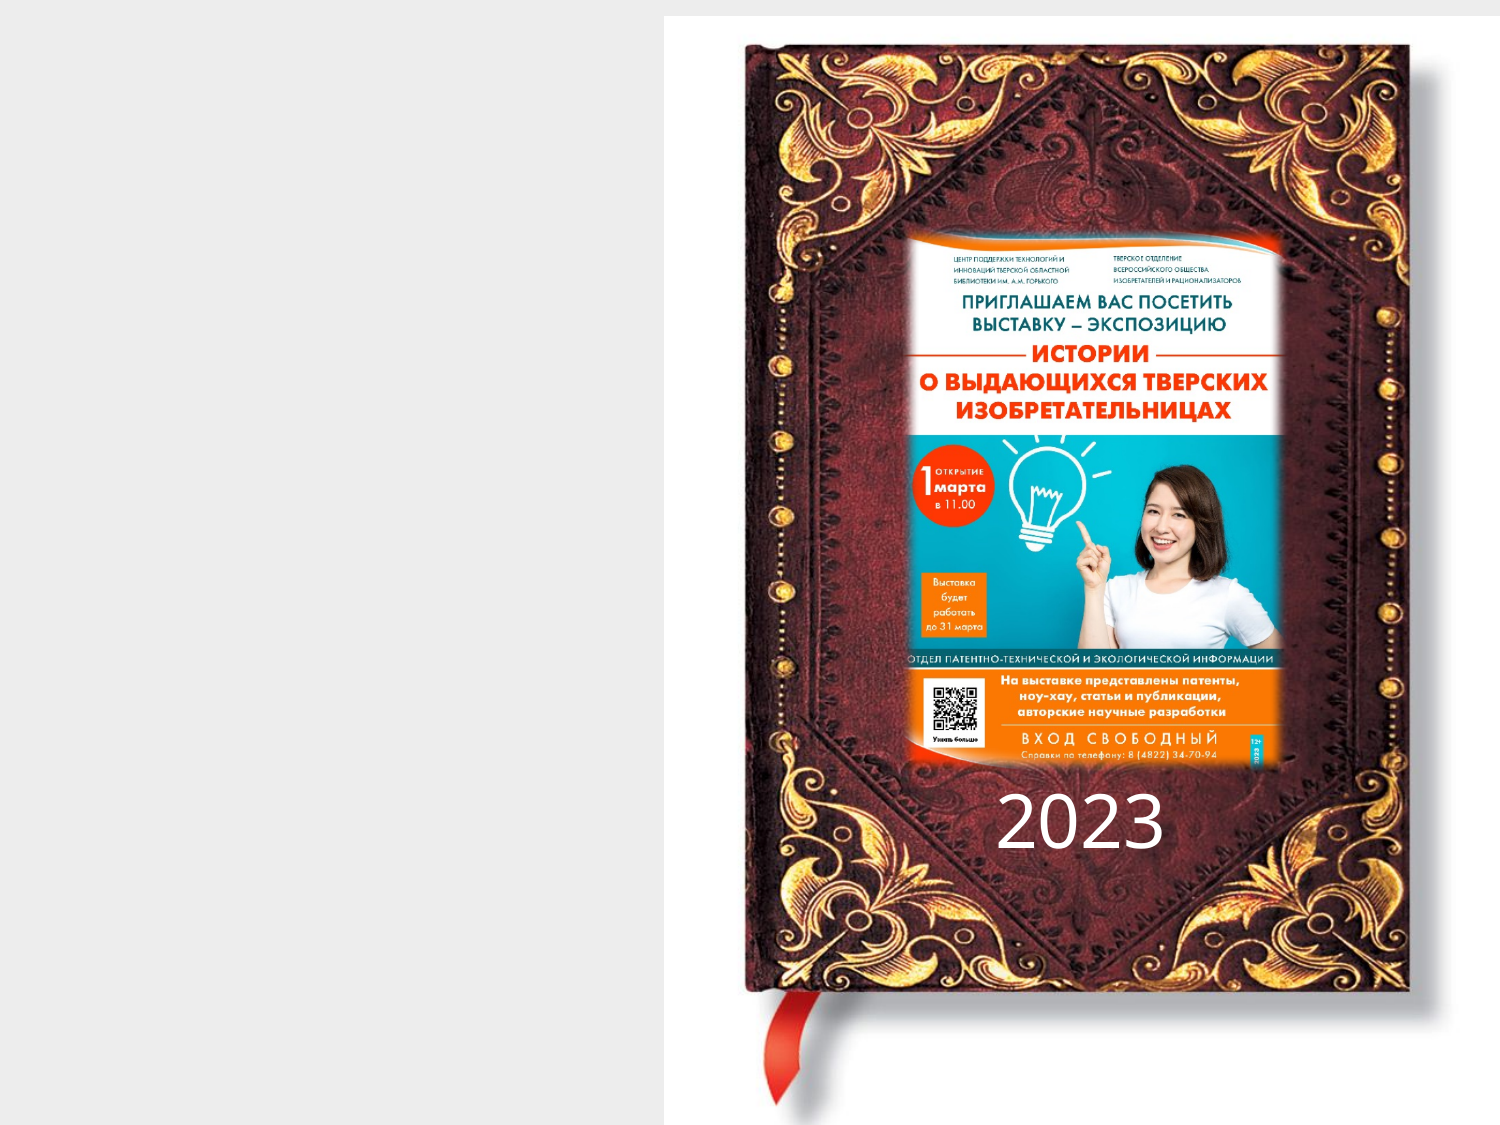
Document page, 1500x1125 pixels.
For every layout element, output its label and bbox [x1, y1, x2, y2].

picture [664, 16, 1500, 1125]
